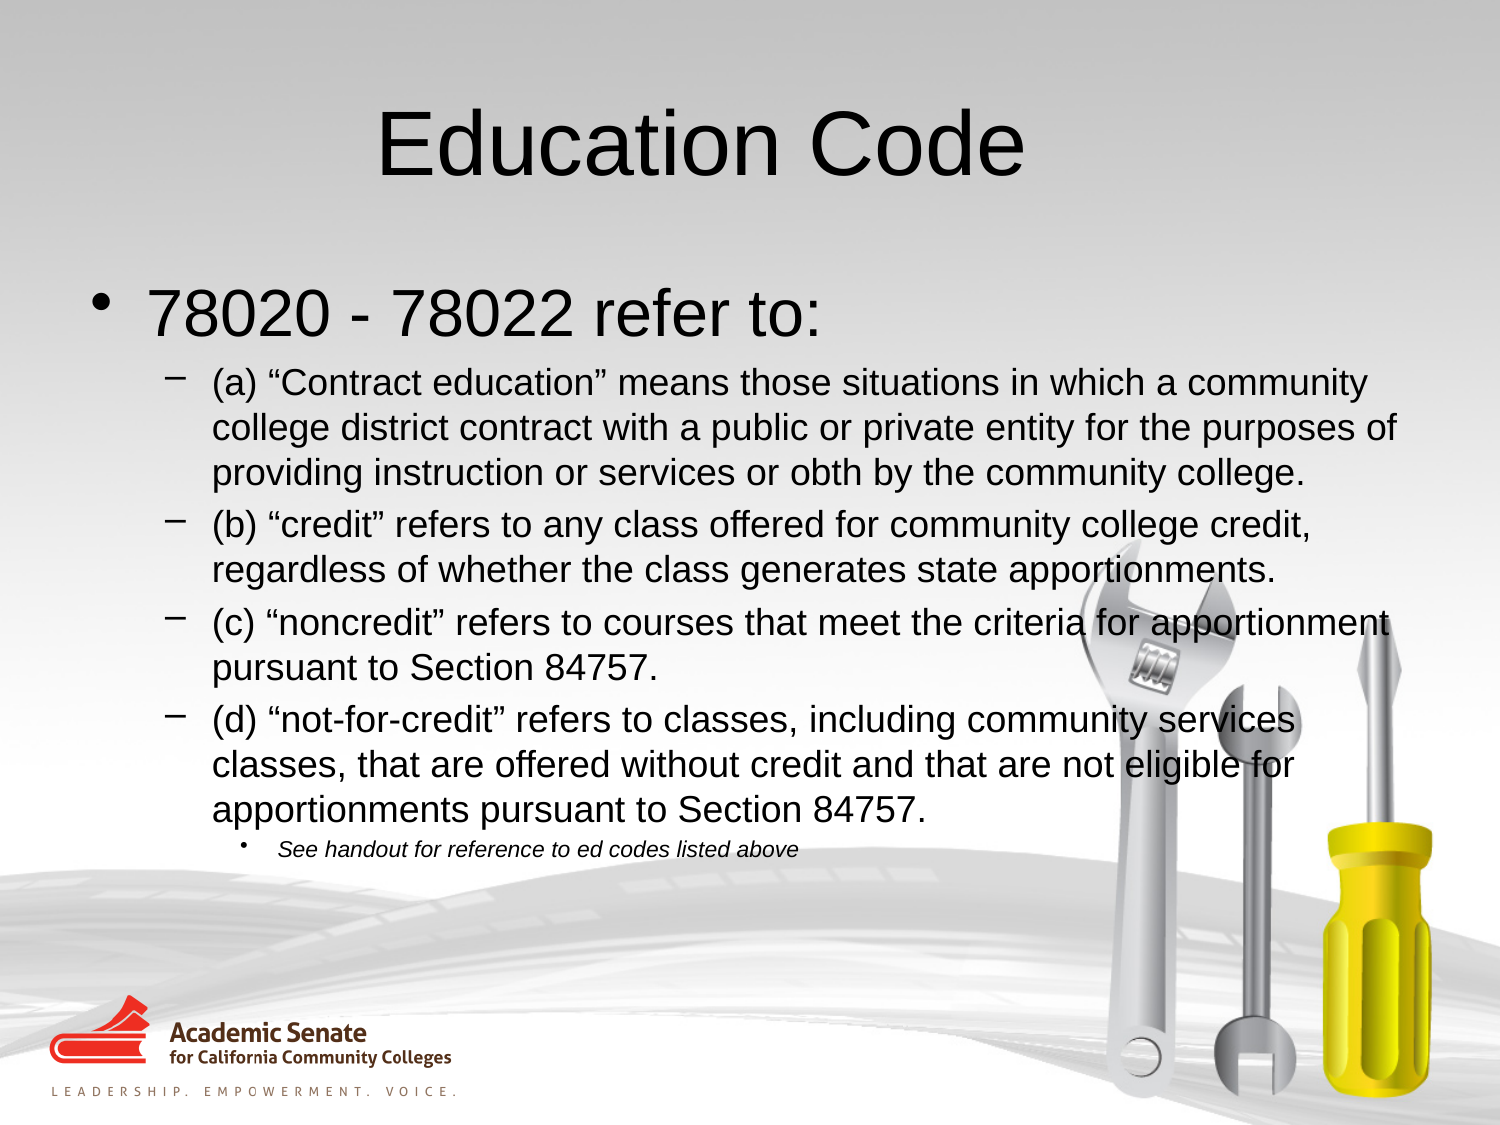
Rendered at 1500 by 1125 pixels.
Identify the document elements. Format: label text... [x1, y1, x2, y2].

picture [0, 0, 1500, 1125]
title Education Code [75, 45, 1425, 233]
list 78020 - 78022 refer to: (a) “Contract education” means those situations in which a community college district contract with a public or private entity for the purposes of providing instruction or services or obth by the community college. (b) “credit” refers to any class offered for community college credit, regardless of whether the class generates state apportionments. (c) “noncredit” refers to courses that meet the criteria for apportionment pursuant to Section 84757. (d) “not-for-credit” refers to classes, including community services classes, that are offered without credit and that are not eligible for apportionments pursuant to Section 84757. See handout for reference to ed codes listed above [75, 262, 1425, 1005]
